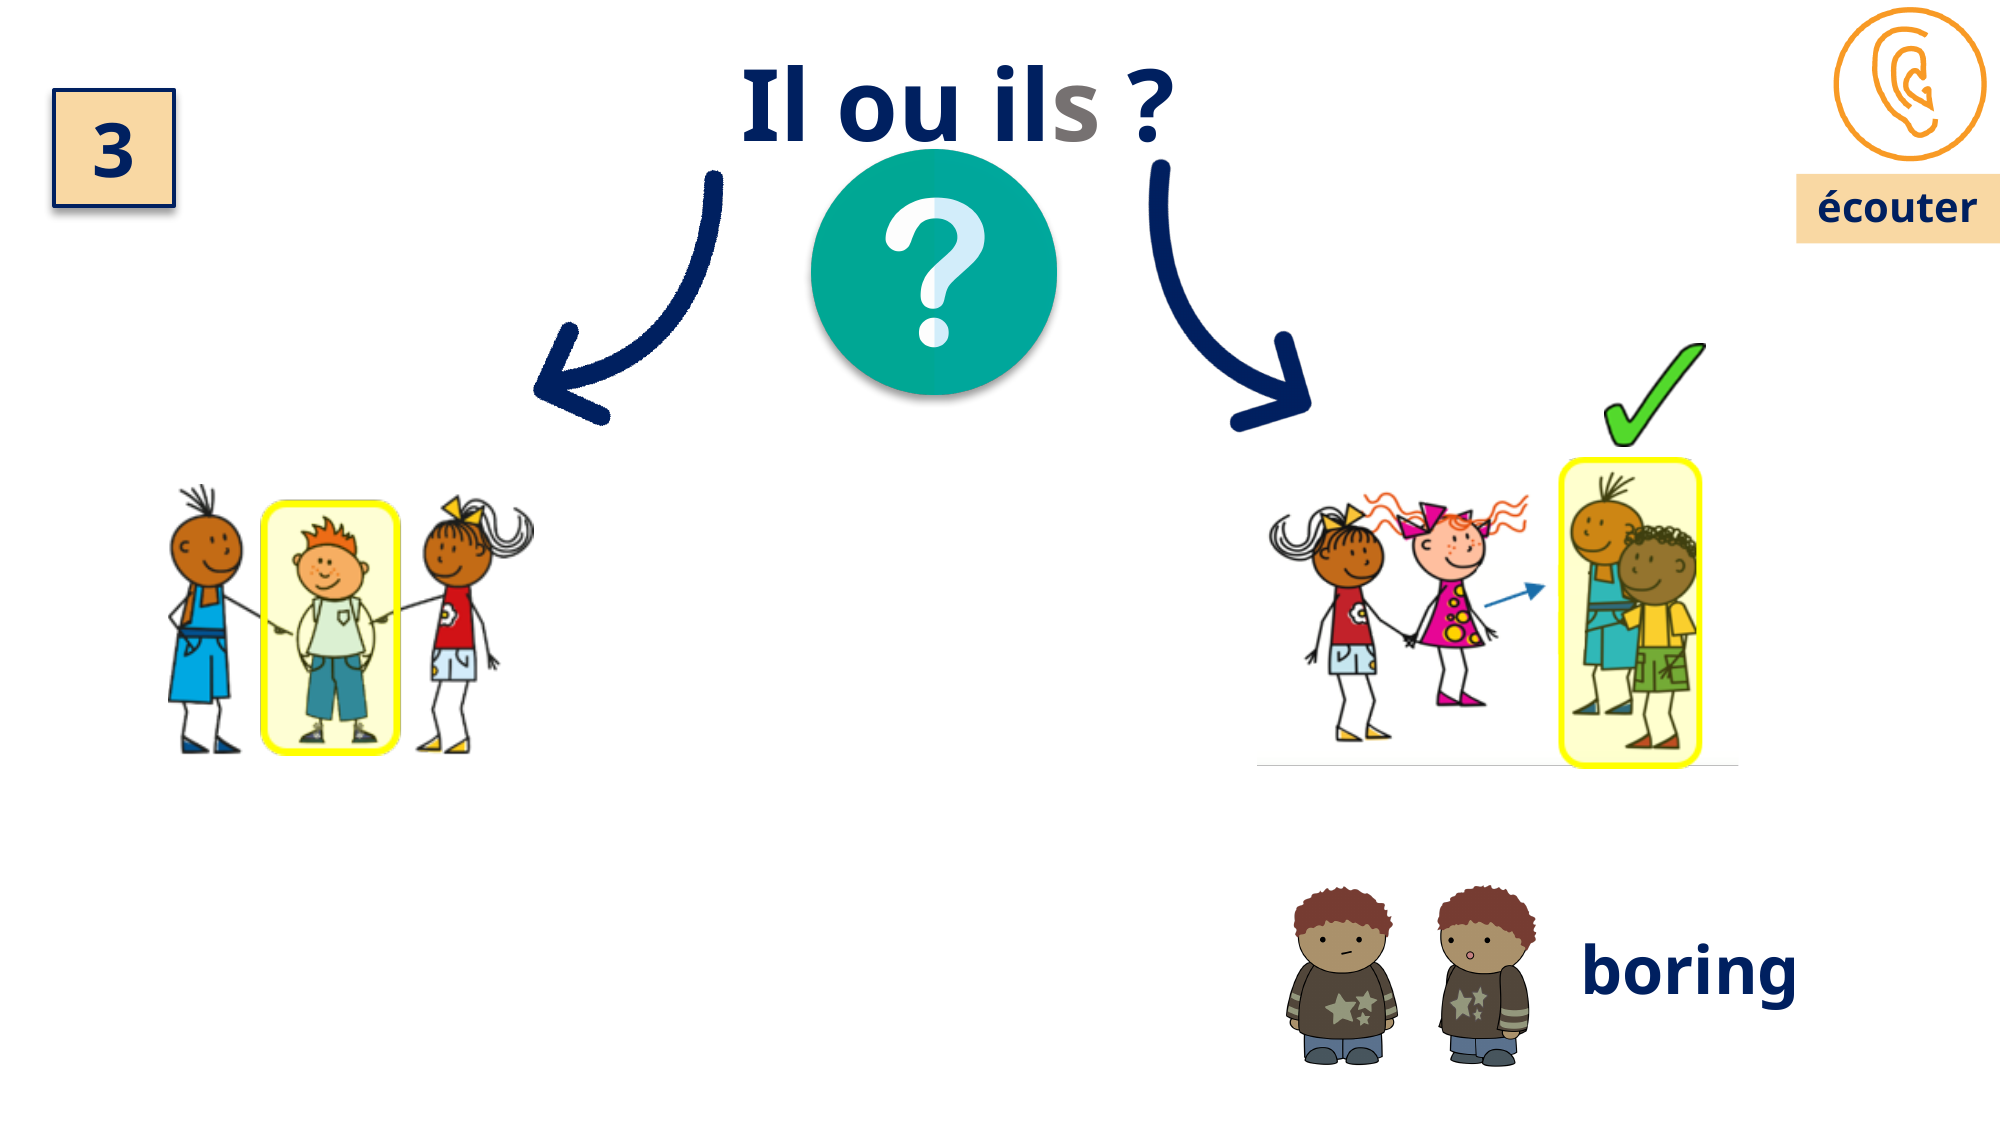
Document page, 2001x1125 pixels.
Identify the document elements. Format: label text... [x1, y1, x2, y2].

text_box Il ou ils ? [607, 0, 1310, 218]
text_box boring [1541, 920, 1869, 1016]
picture [1603, 342, 1706, 447]
picture [1819, 0, 2000, 181]
title écouter [1796, 173, 2000, 244]
text_box 3 [52, 88, 176, 208]
picture [167, 484, 534, 757]
picture [438, 96, 1739, 770]
picture [1278, 880, 1537, 1074]
